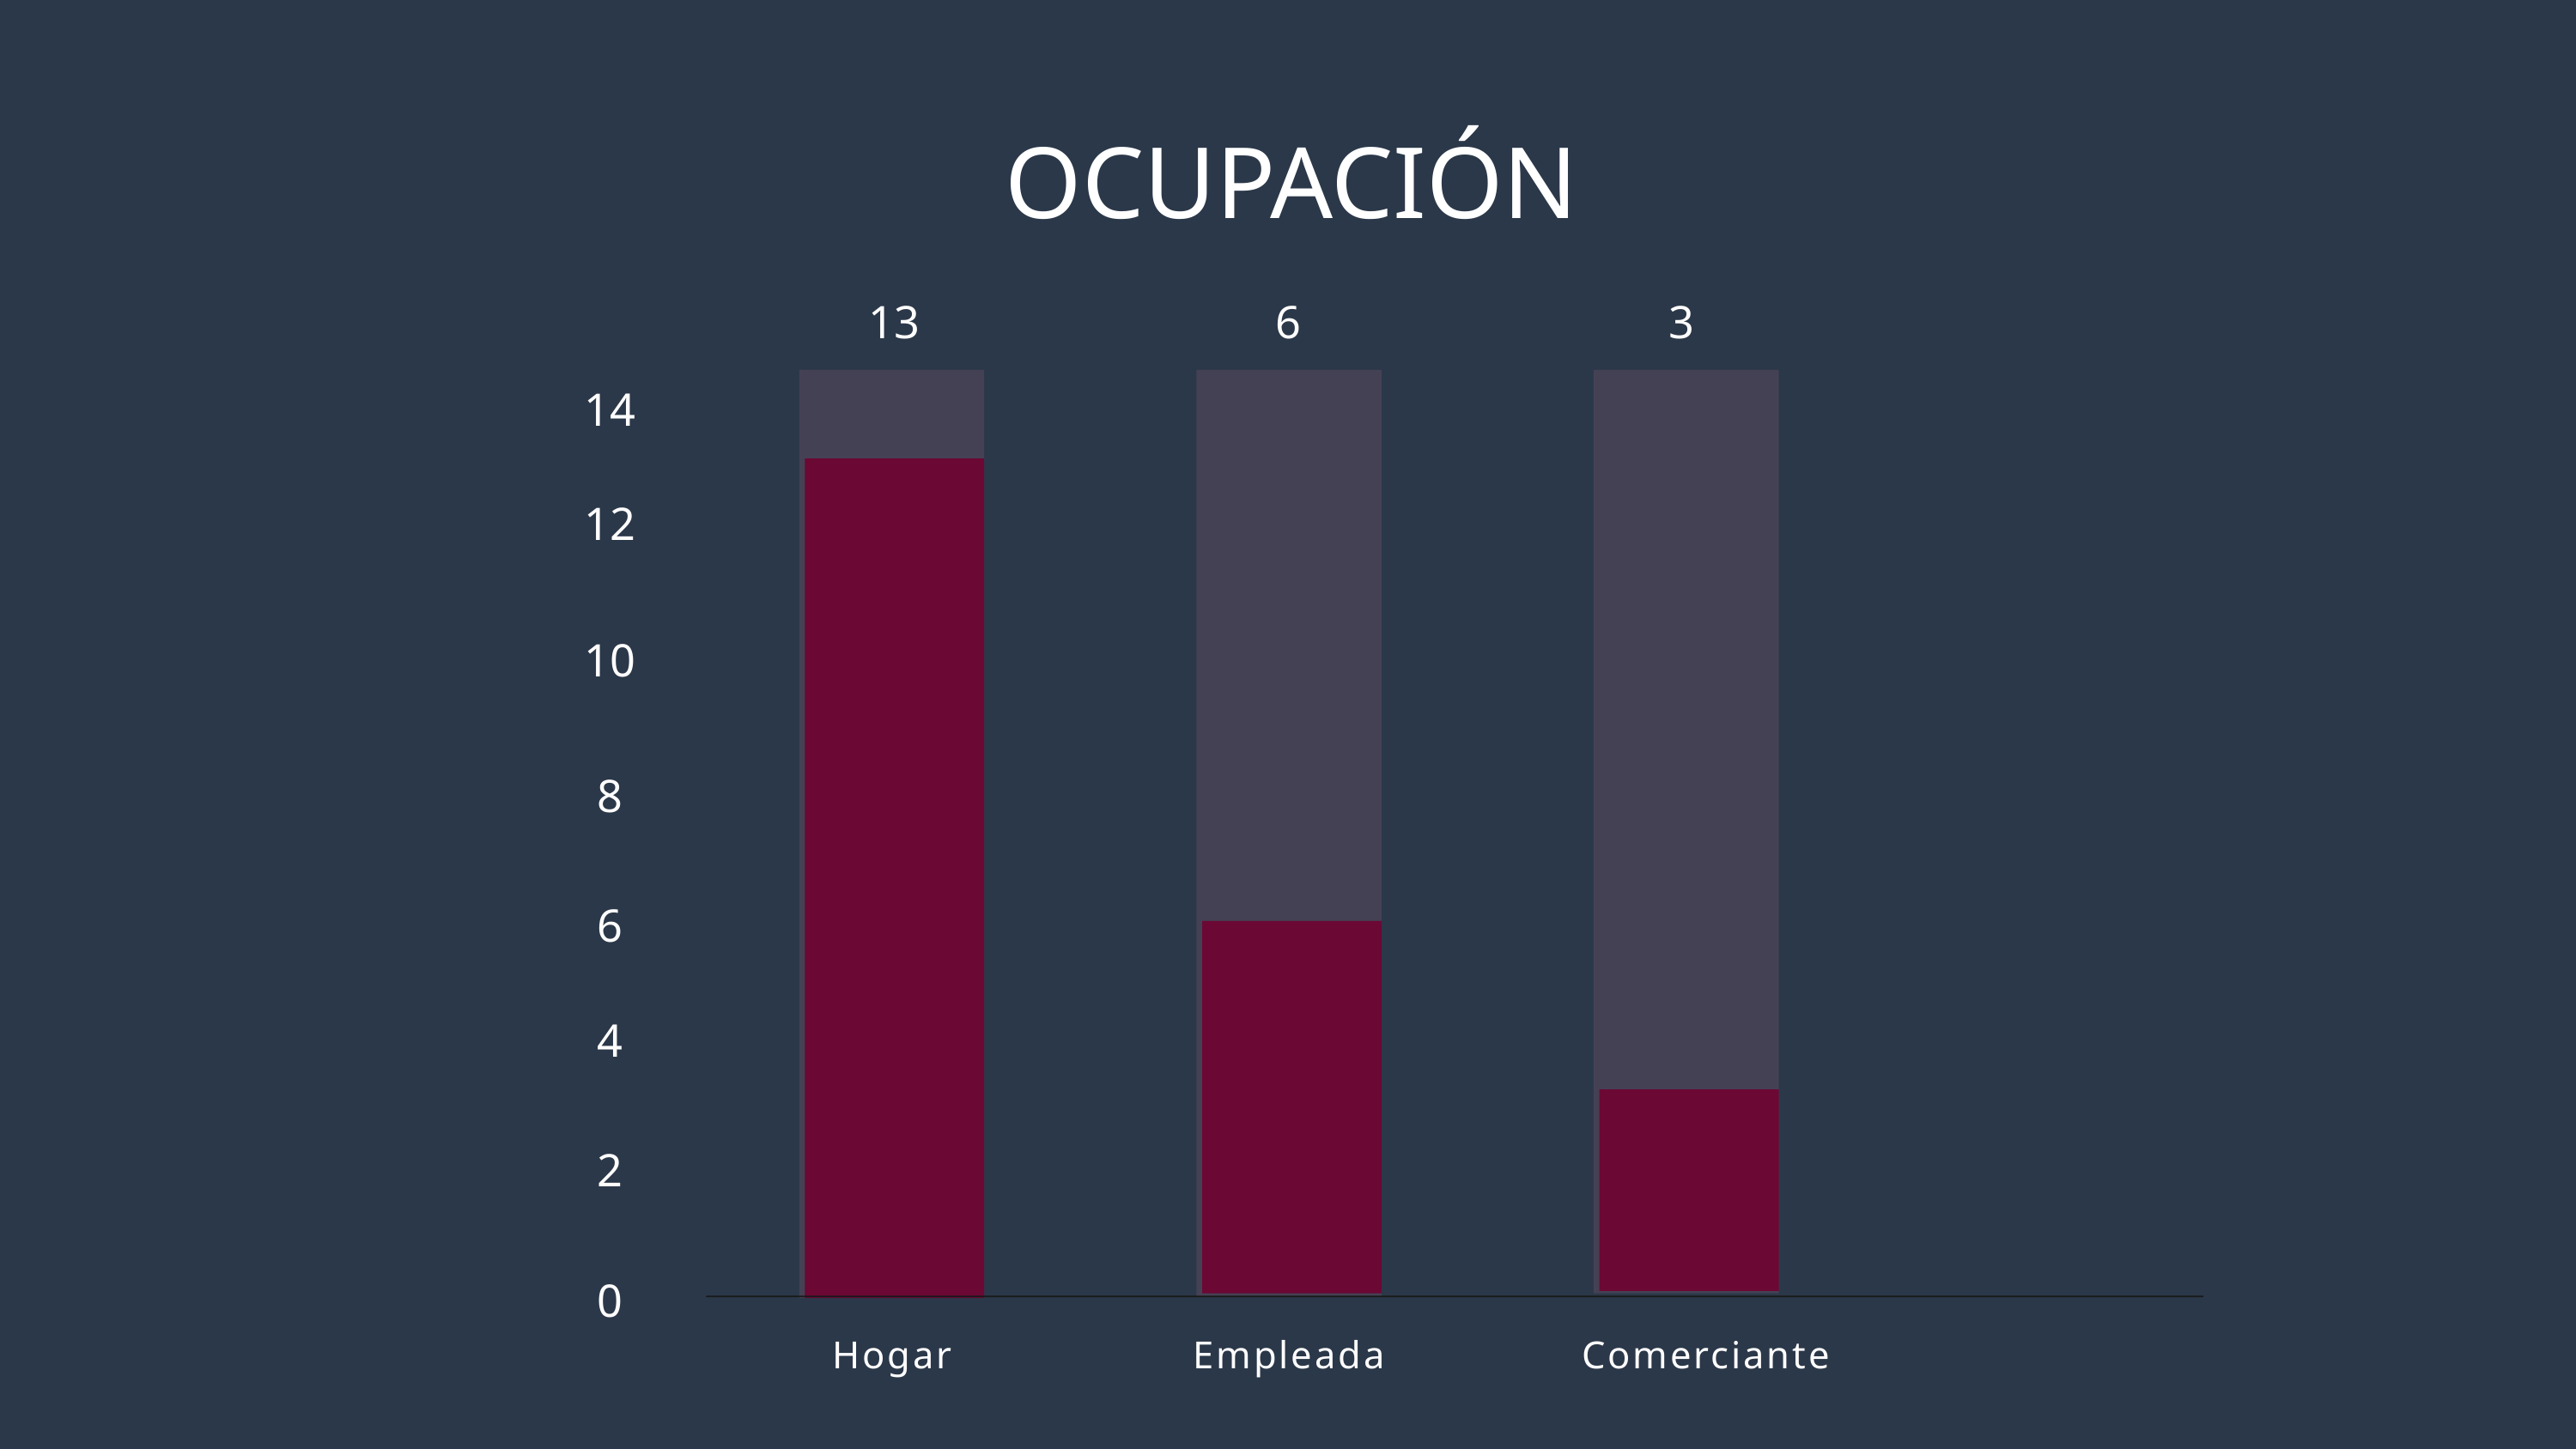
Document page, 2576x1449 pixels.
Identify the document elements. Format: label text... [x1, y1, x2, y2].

text_box 0 [561, 1257, 660, 1326]
text_box 14 [561, 366, 660, 435]
text_box 6 [561, 882, 660, 952]
text_box 6 [1238, 278, 1338, 349]
text_box [799, 369, 985, 1295]
text_box [1196, 369, 1382, 1296]
text_box Hogar [765, 1313, 1019, 1377]
text_box 8 [561, 752, 660, 822]
text_box Comerciante [1559, 1313, 1853, 1377]
text_box 2 [561, 1127, 660, 1197]
text_box 13 [845, 278, 945, 349]
text_box [1594, 369, 1779, 1294]
text_box 3 [1632, 278, 1732, 349]
text_box 10 [561, 616, 660, 686]
text_box OCUPACIÓN [324, 100, 2260, 239]
text_box 12 [561, 481, 660, 550]
text_box 4 [561, 997, 660, 1066]
text_box [1202, 920, 1382, 1294]
text_box [1599, 1089, 1779, 1291]
text_box [805, 458, 985, 1295]
text_box Empleada [1162, 1313, 1416, 1377]
